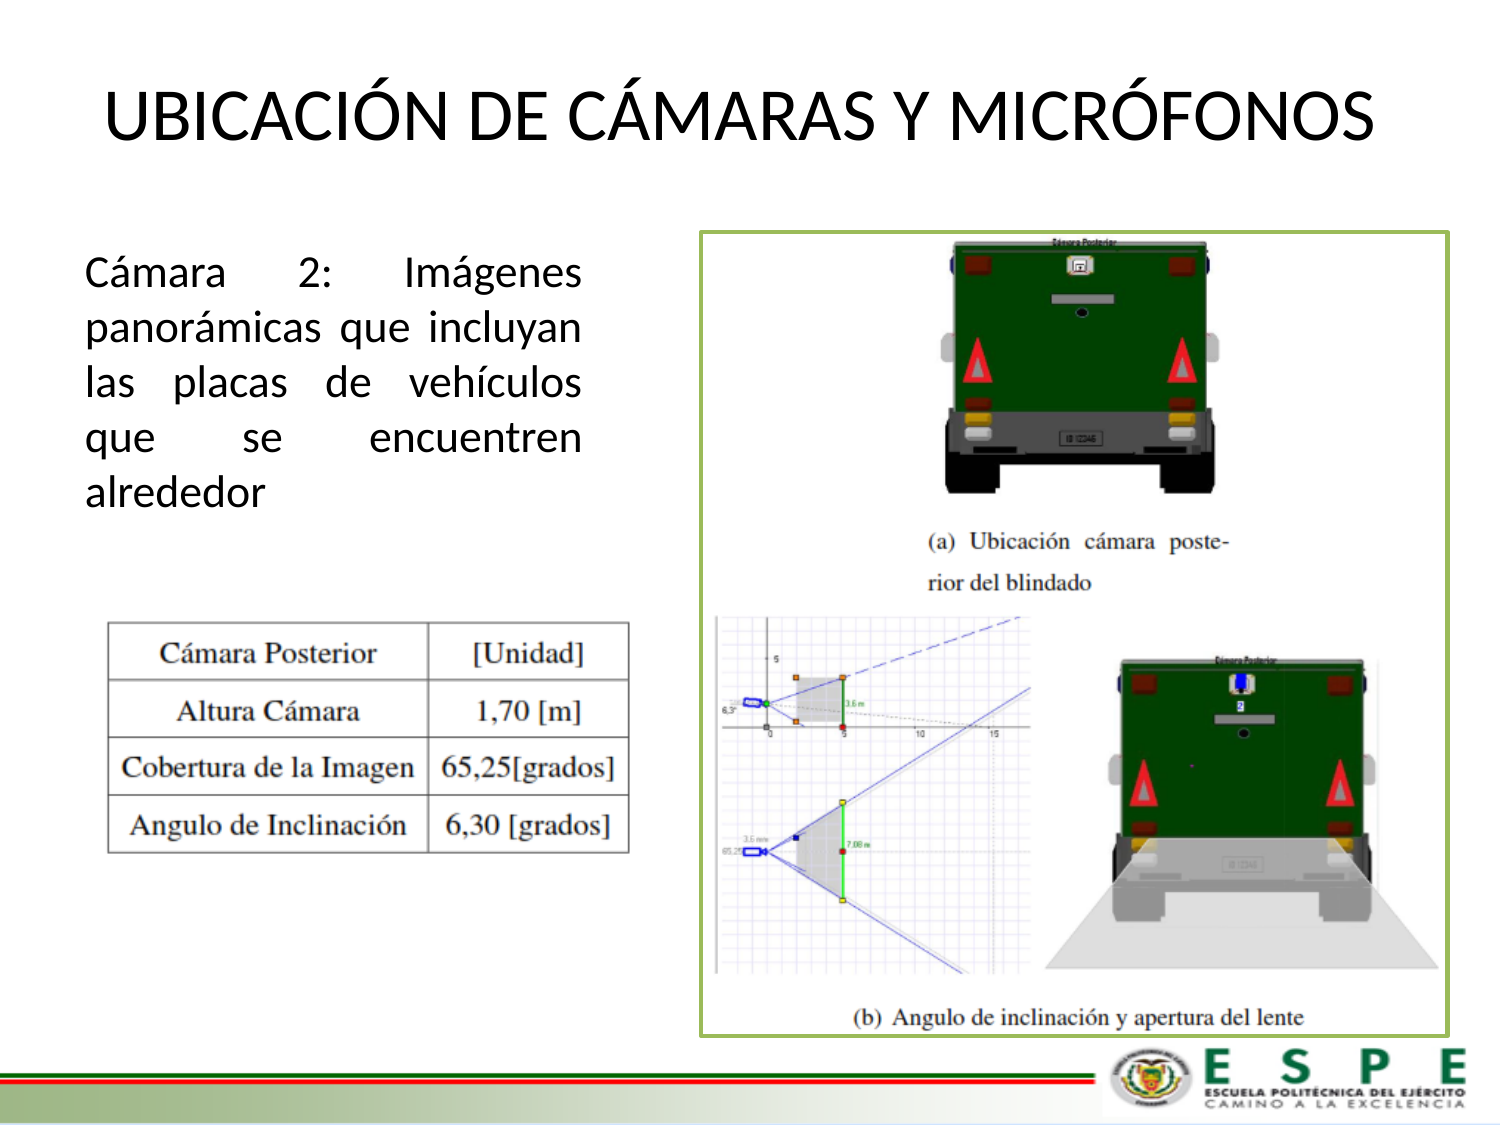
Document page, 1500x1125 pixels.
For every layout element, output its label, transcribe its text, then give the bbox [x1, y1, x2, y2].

picture [0, 234, 1500, 1125]
text_box Cámara 2: Imágenes panorámicas que incluyan las placas de vehículos que se encuentren alrededor [70, 234, 598, 524]
text_box UBICACIÓN DE CÁMARAS Y MICRÓFONOS [88, 58, 1392, 164]
picture [105, 620, 633, 856]
